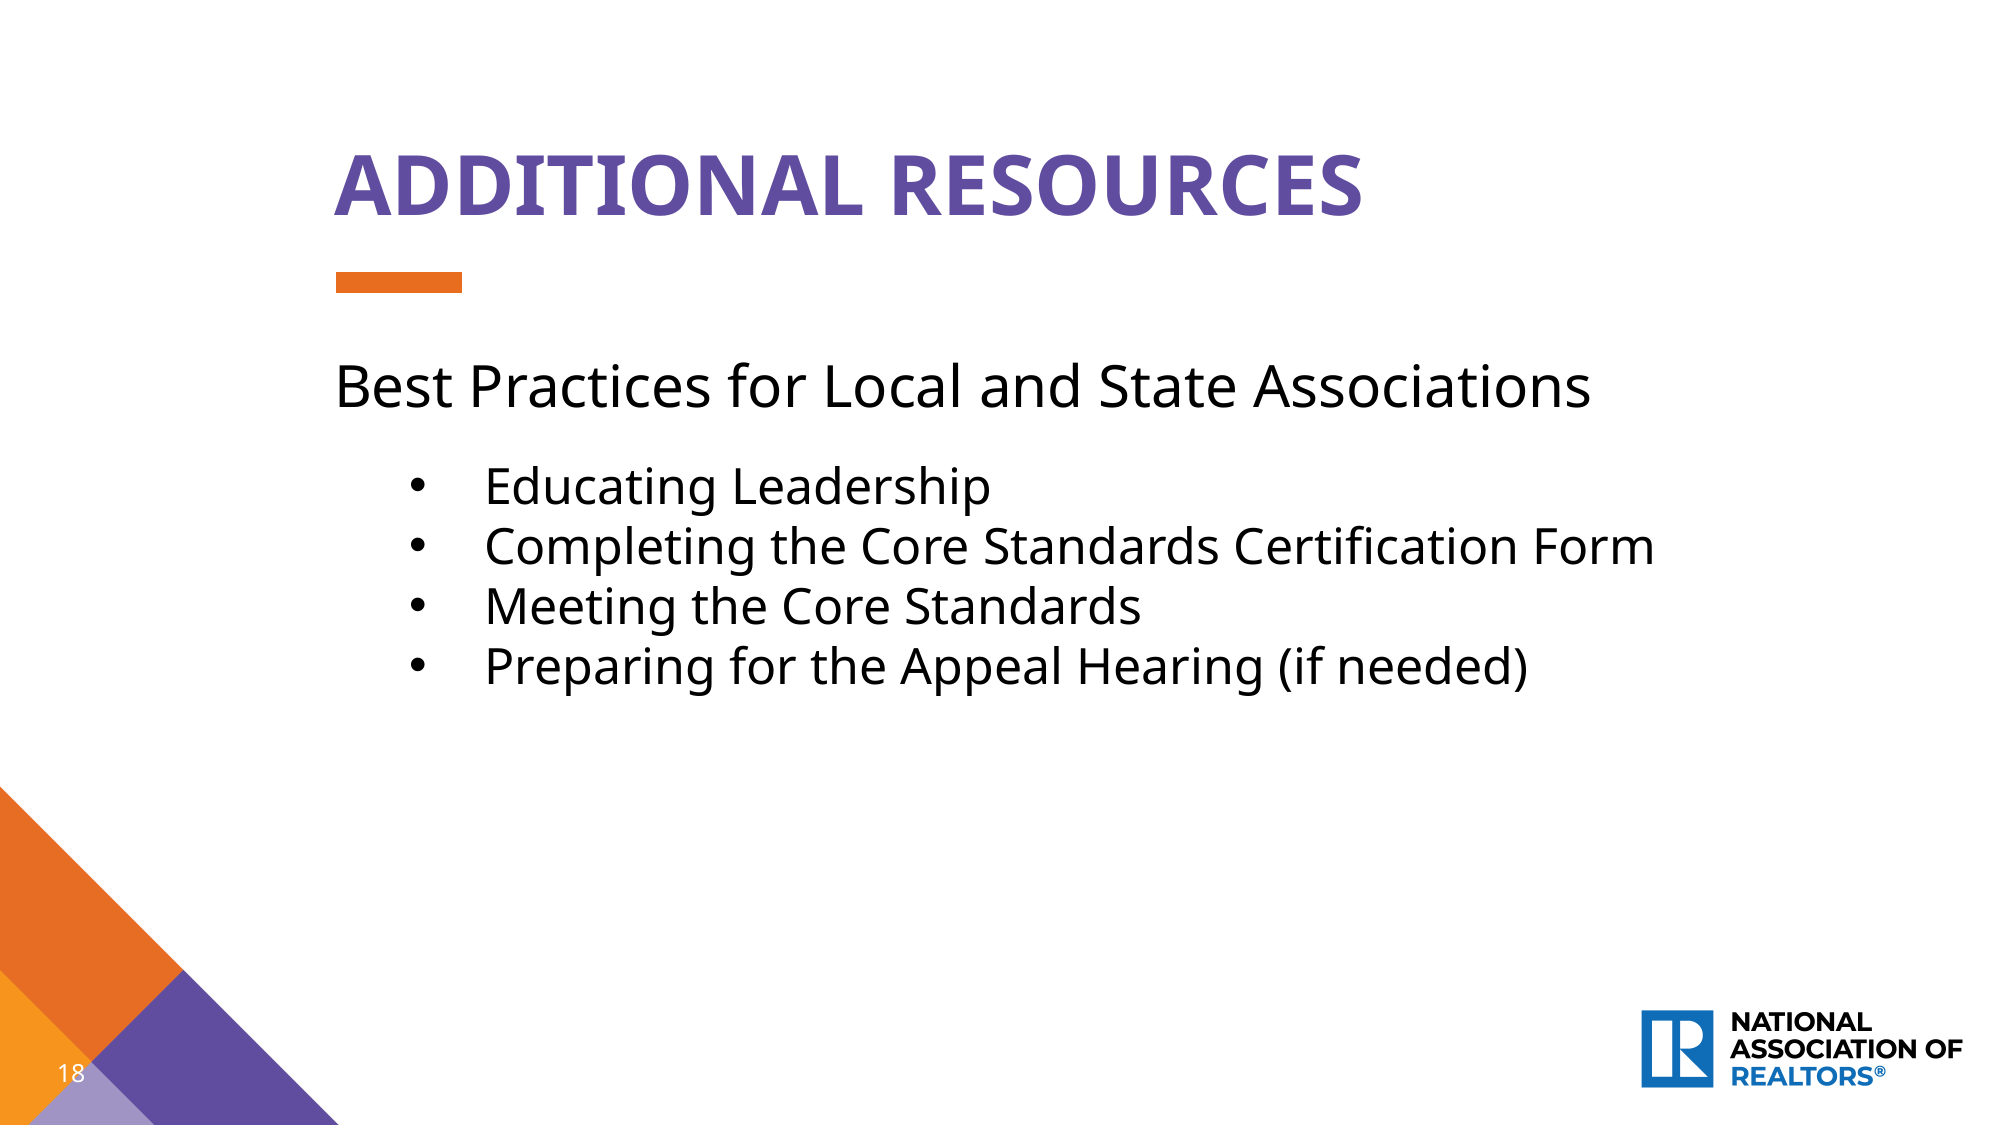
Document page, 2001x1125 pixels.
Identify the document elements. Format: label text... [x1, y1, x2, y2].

text_box Best Practices for Local and State Associations Educating Leadership Completing the Core Standards Certification Form Meeting the Core Standards Preparing for the Appeal Hearing (if needed) [314, 329, 1787, 1014]
picture [0, 0, 2000, 1125]
text_box ADDITIONAL RESOURCES [314, 111, 1943, 227]
